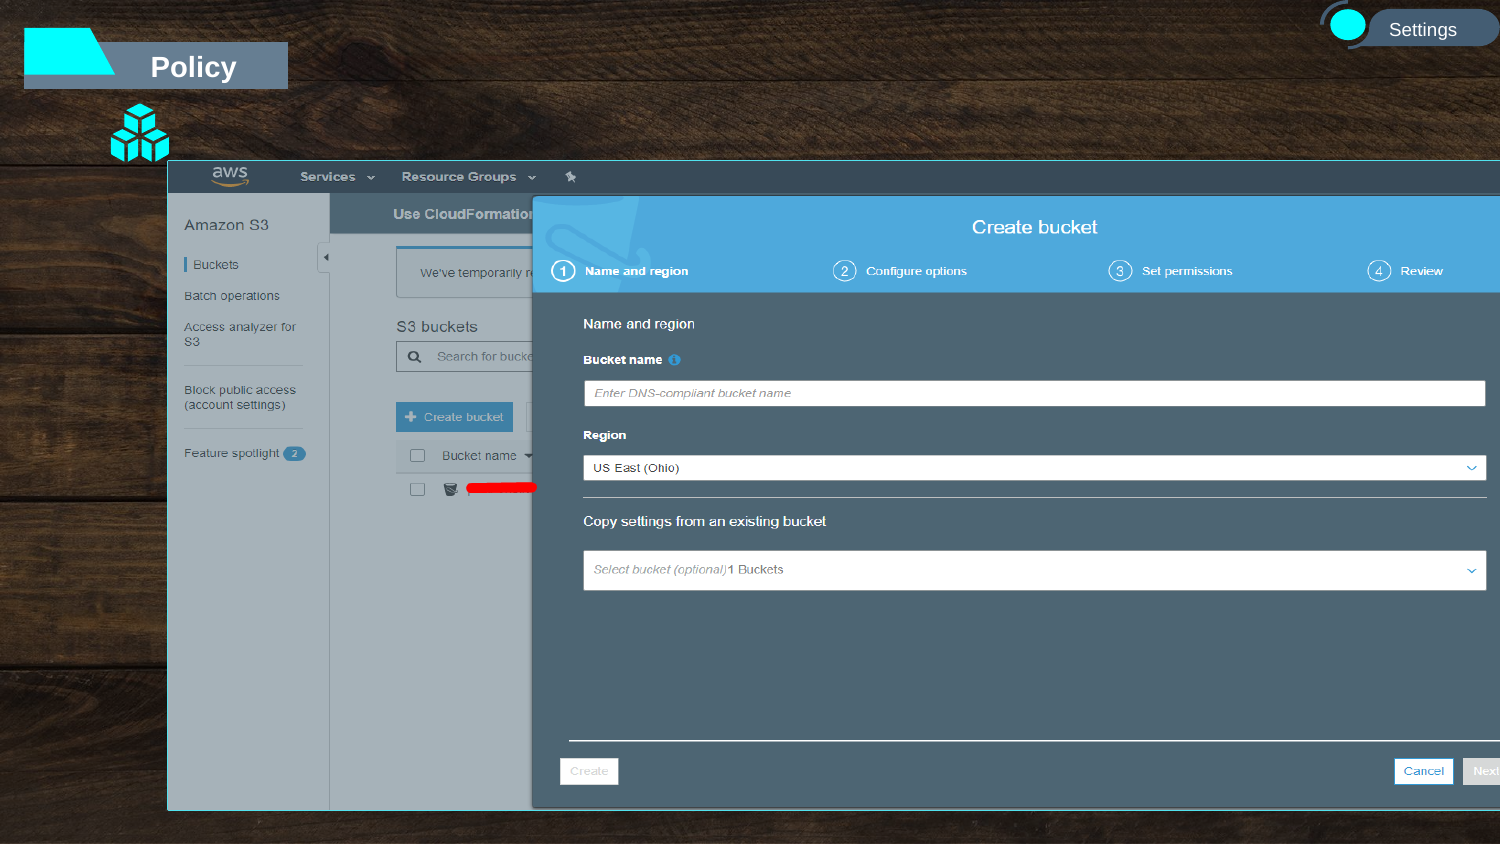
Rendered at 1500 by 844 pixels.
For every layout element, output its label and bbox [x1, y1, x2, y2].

text_box [24, 27, 289, 90]
text_box [1319, 0, 1500, 50]
text_box [110, 103, 170, 162]
picture [0, 0, 1500, 844]
